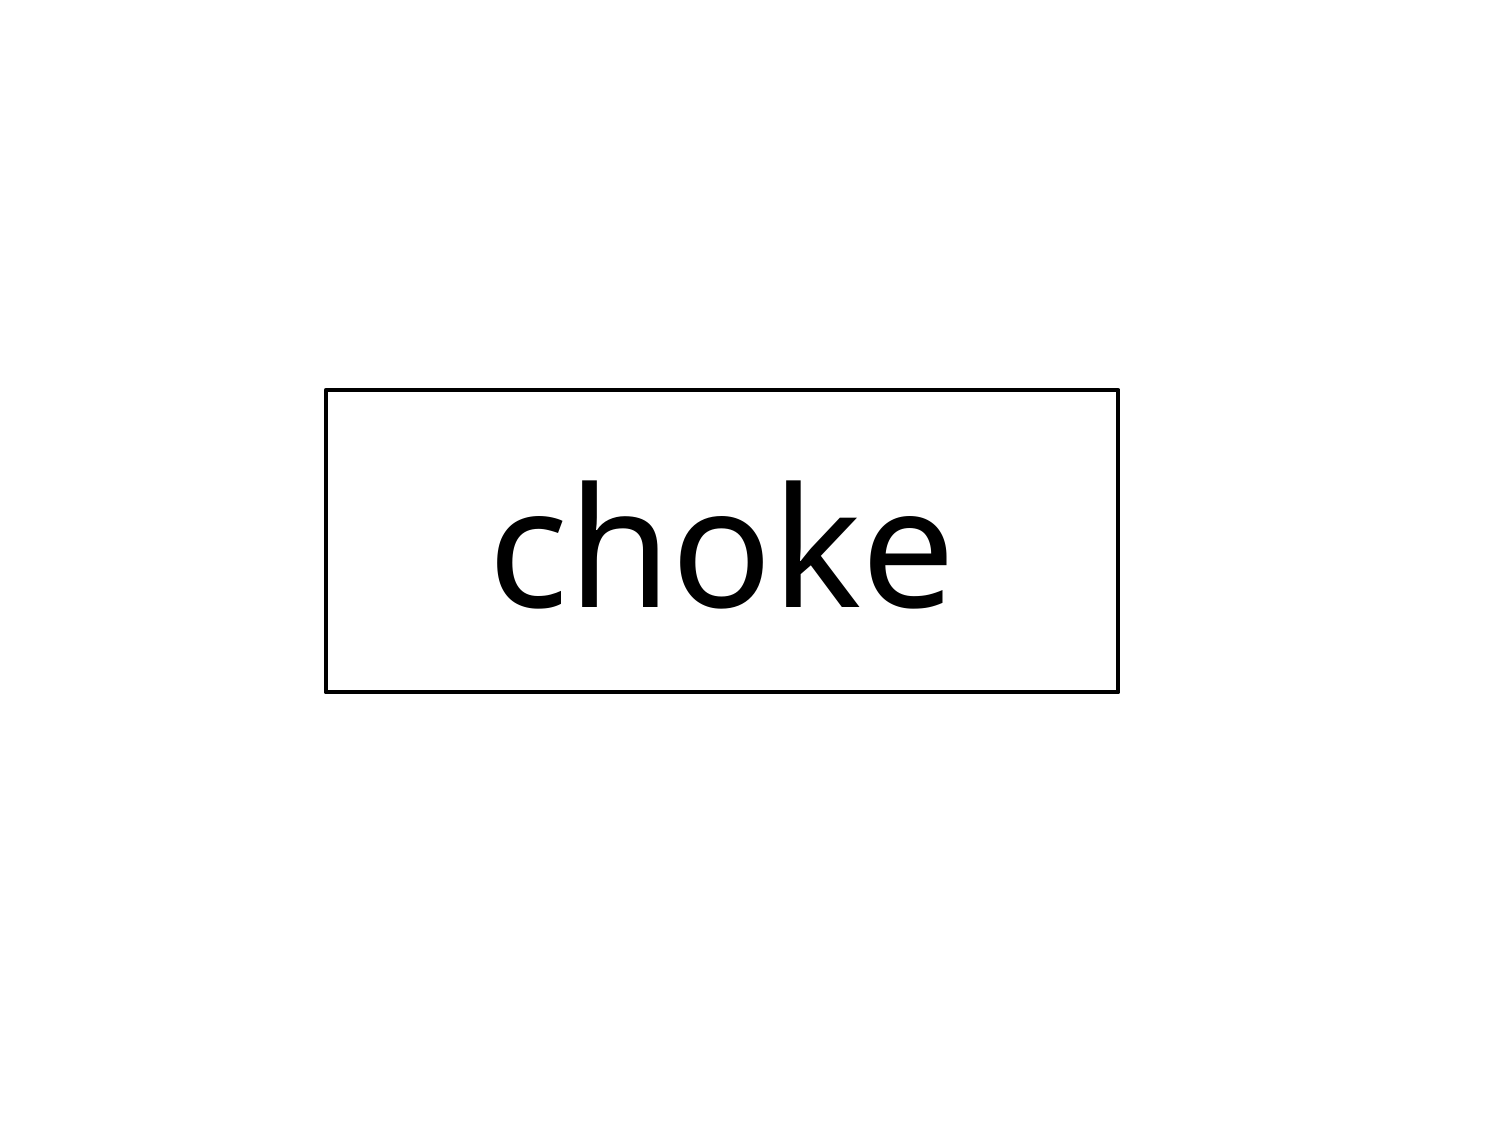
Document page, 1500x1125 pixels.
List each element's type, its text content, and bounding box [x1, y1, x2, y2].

text_box choke [324, 388, 1120, 694]
